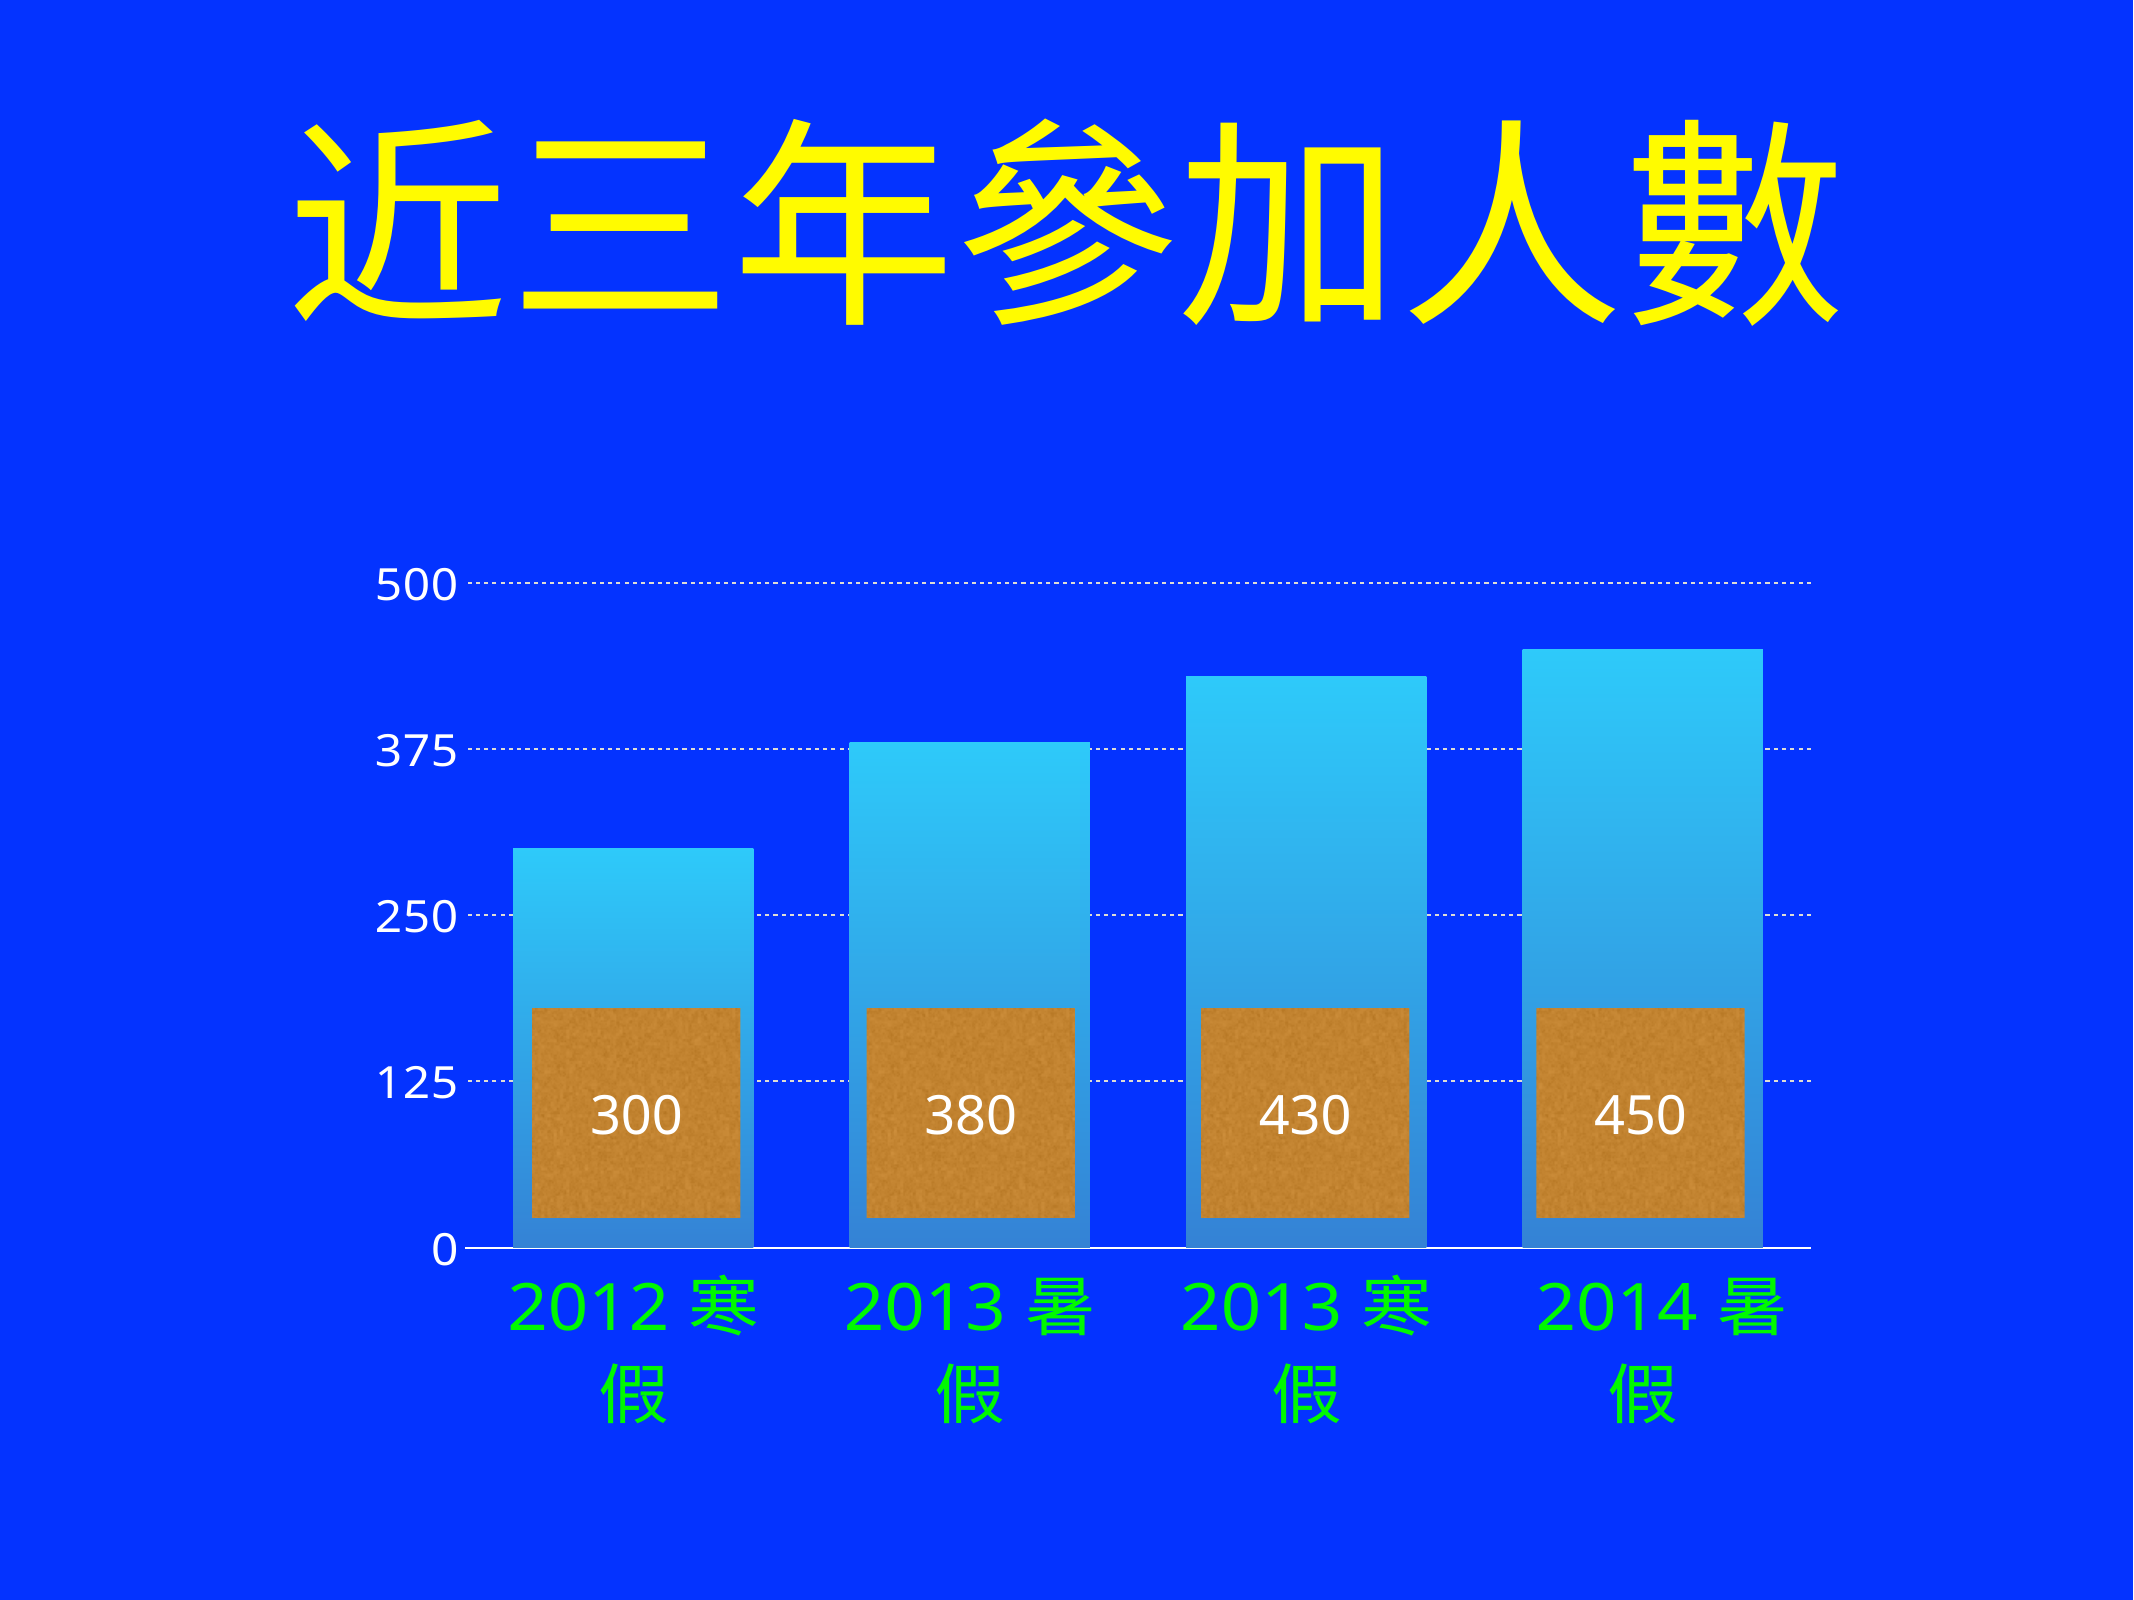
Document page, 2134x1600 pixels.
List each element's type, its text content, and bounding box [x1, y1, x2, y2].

title 近三年參加人數 [155, 41, 1978, 397]
chart [348, 504, 1814, 1438]
